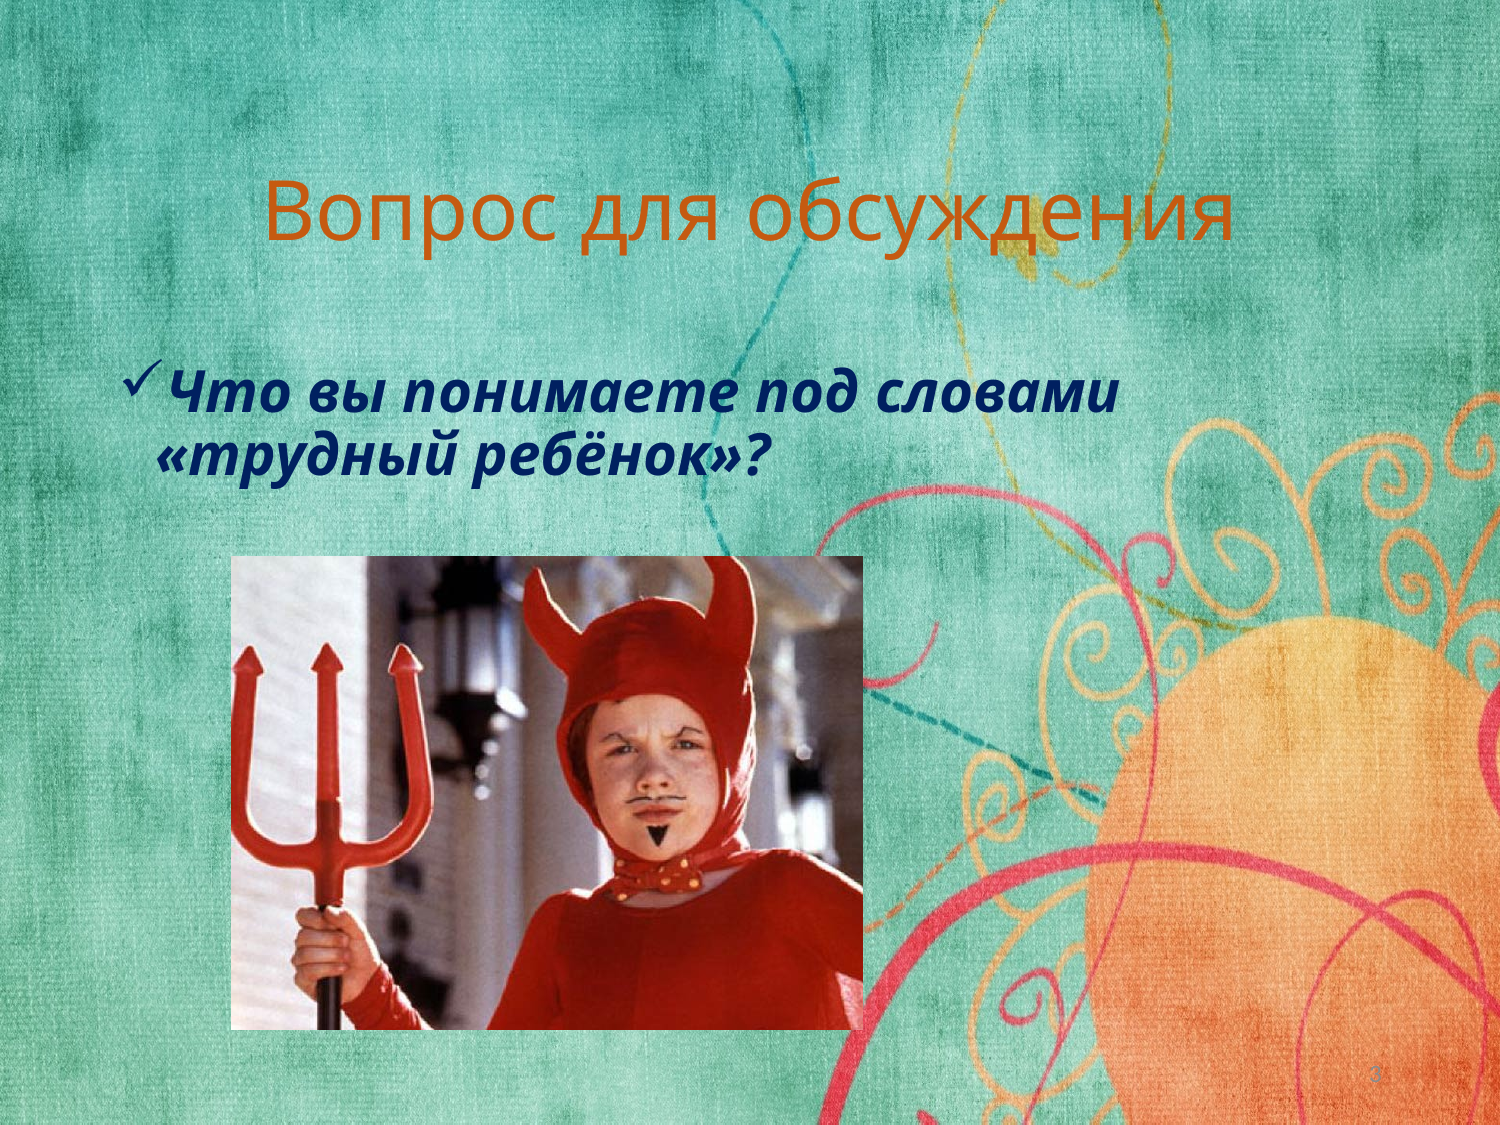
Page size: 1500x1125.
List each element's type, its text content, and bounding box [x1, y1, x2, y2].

title Вопрос для обсуждения [103, 98, 1397, 329]
list Что вы понимаете под словами «трудный ребёнок»? [103, 354, 1397, 1014]
picture [0, 0, 1500, 1125]
slide_number 3 [1059, 1042, 1397, 1103]
